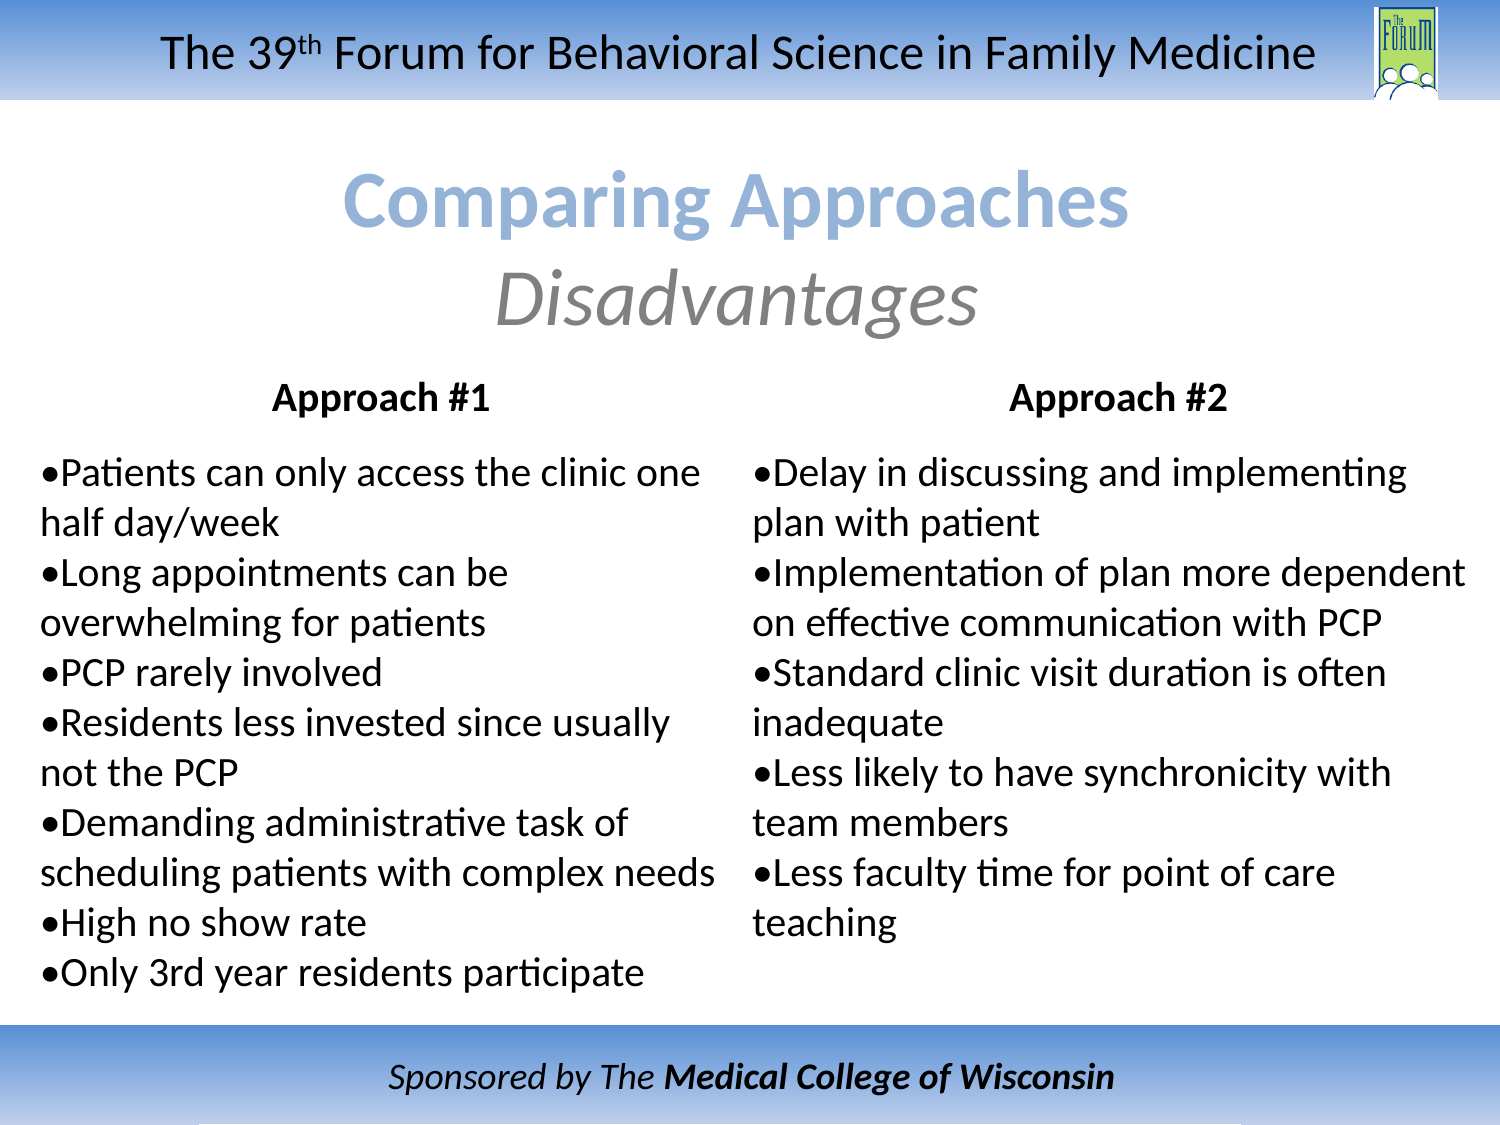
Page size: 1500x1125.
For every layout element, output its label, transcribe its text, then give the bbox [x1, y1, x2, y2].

picture [1374, 7, 1438, 100]
title Comparing Approaches Disadvantages [0, 137, 1500, 350]
text_box Approach #2 •Delay in discussing and implementing plan with patient •Implementation of plan more dependent on effective communication with PCP •Standard clinic visit duration is often inadequate •Less likely to have synchronicity with team members •Less faculty time for point of care teaching [737, 362, 1500, 1043]
text_box Approach #1 •Patients can only access the clinic one half day/week •Long appointments can be overwhelming for patients •PCP rarely involved •Residents less invested since usually not the PCP •Demanding administrative task of scheduling patients with complex needs •High no show rate •Only 3rd year residents participate [24, 362, 738, 1048]
